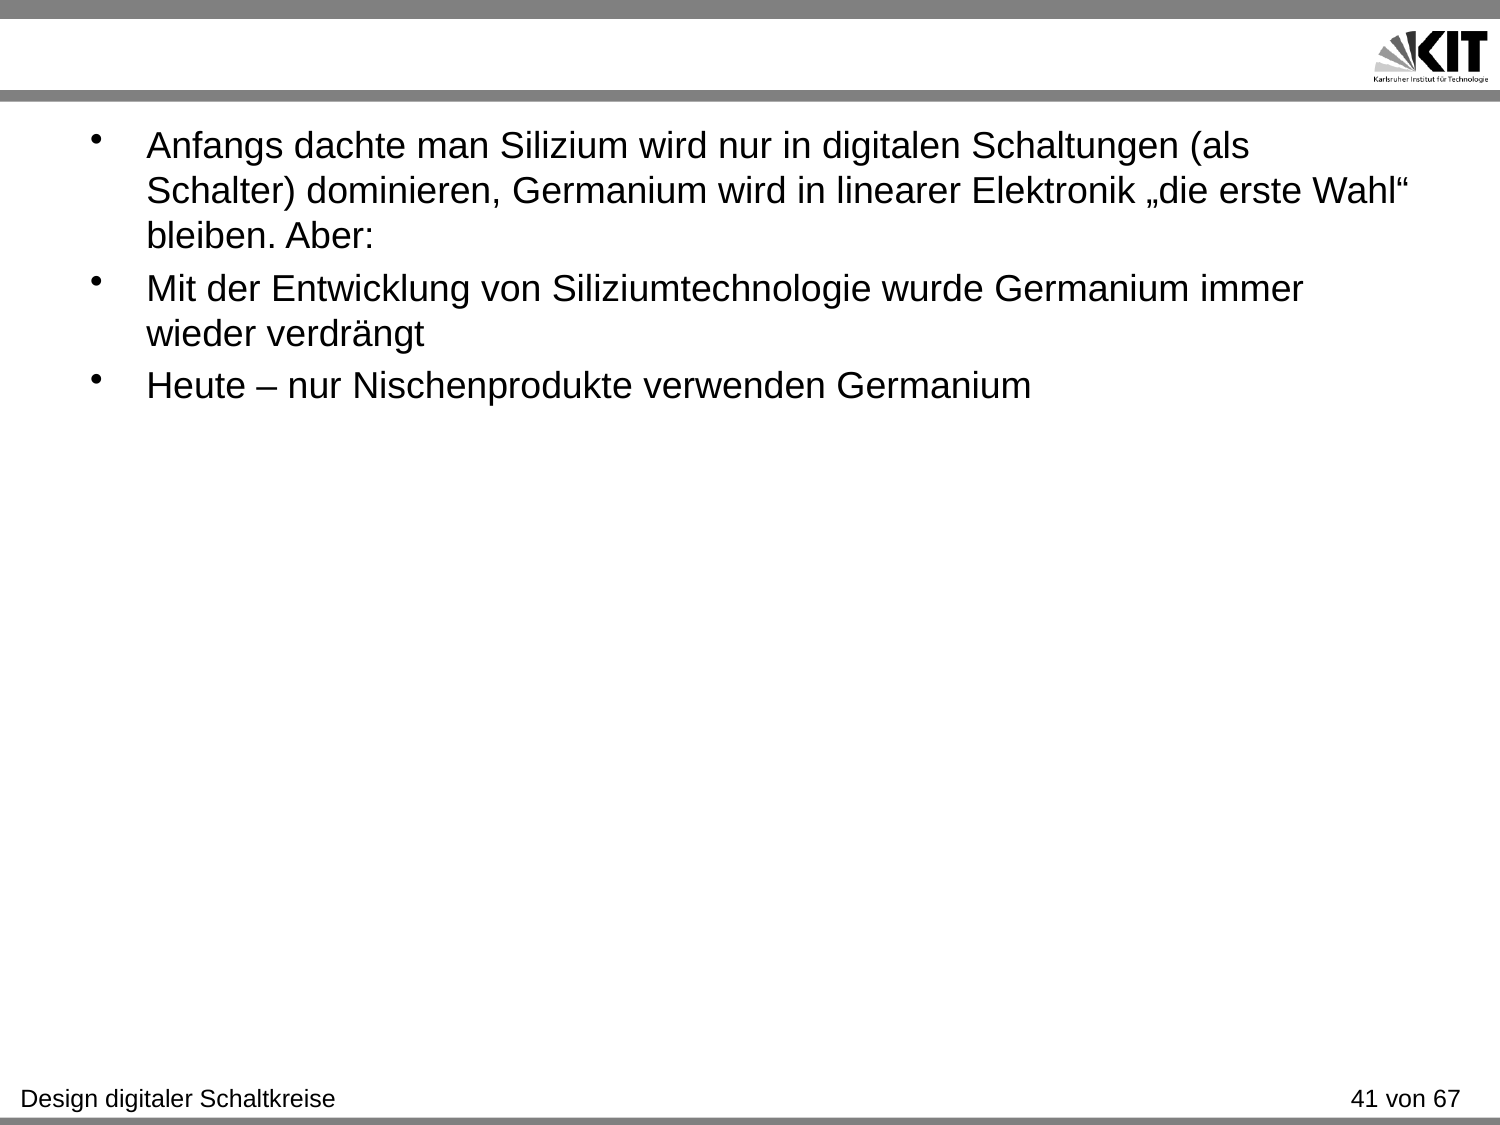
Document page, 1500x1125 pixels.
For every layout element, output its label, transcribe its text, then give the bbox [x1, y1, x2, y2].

list Anfangs dachte man Silizium wird nur in digitalen Schaltungen (als Schalter) dominieren, Germanium wird in linearer Elektronik „die erste Wahl“ bleiben. Aber: Mit der Entwicklung von Siliziumtechnologie wurde Germanium immer wieder verdrängt Heute – nur Nischenprodukte verwenden Germanium [75, 113, 1425, 775]
picture [1374, 31, 1488, 83]
